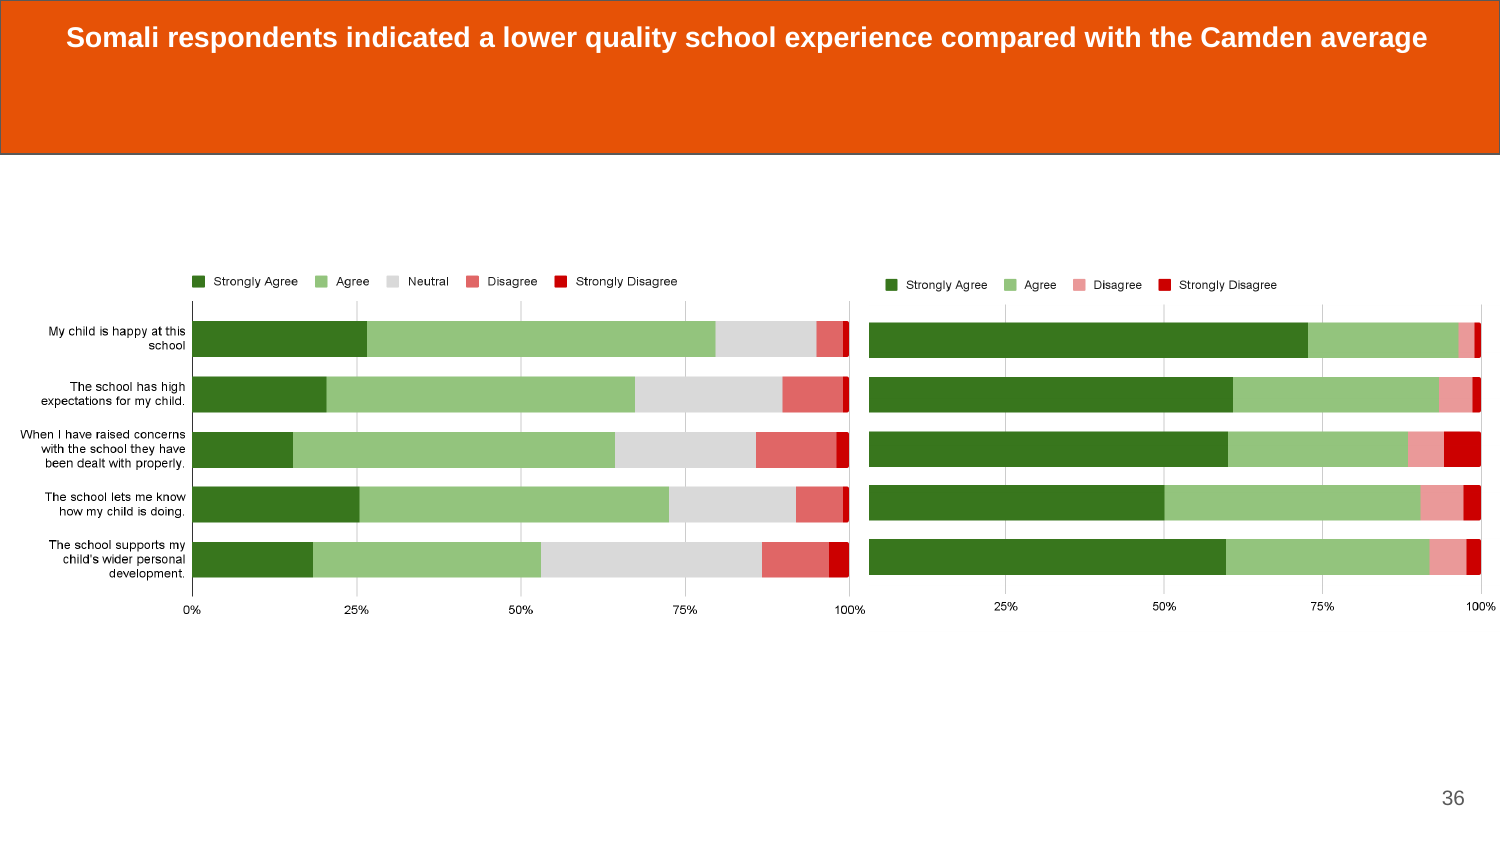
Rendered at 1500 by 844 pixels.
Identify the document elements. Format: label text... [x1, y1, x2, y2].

slide_number ‹#› [1389, 764, 1480, 830]
picture [0, 255, 1500, 636]
title Somali respondents indicated a lower quality school experience compared with the Camden average [51, 4, 1449, 99]
text_box [0, 0, 1500, 154]
